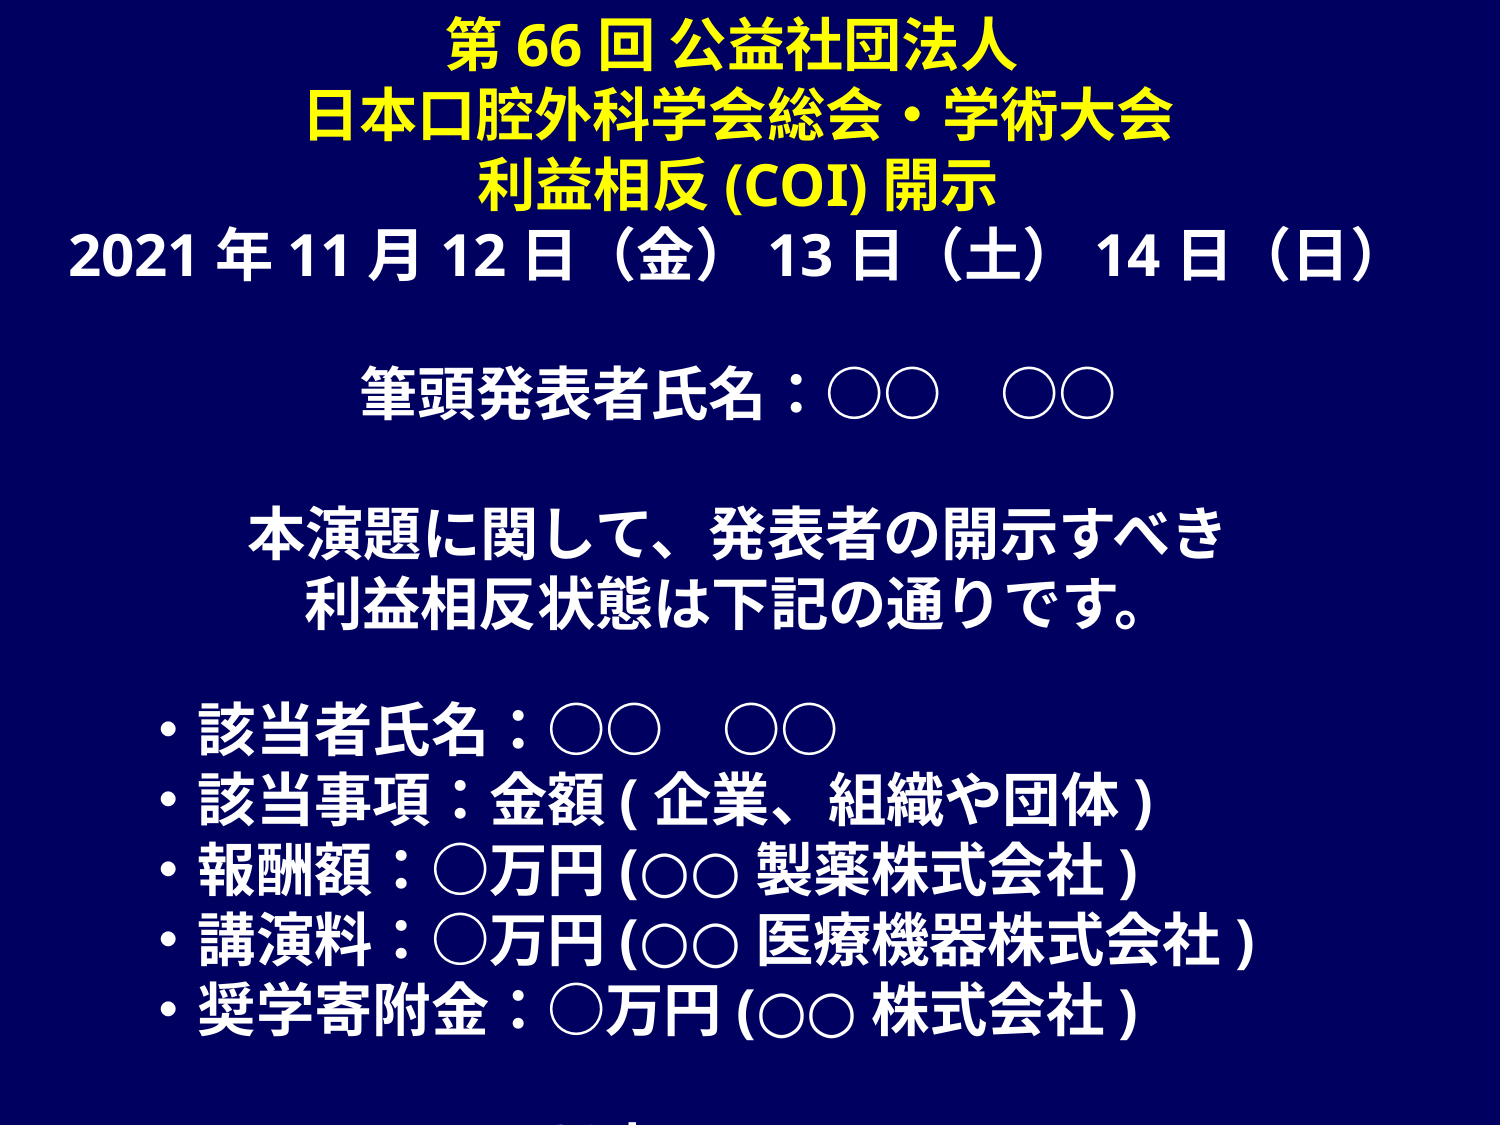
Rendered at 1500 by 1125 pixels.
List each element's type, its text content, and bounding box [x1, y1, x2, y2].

title 第66回 公益社団法人 日本口腔外科学会総会・学術大会 利益相反(COI)開示 2021年11月12日（金）13日（土）14日（日） 筆頭発表者氏名：○○ ○○ 本演題に関して、発表者の開示すべき 利益相反状態は下記の通りです。 [17, 0, 1459, 646]
text_box ・該当者氏名：○○ ○○ ・該当事項：金額(企業、組織や団体) ・報酬額：○万円(○○製薬株式会社) ・講演料：○万円(○○医療機器株式会社) ・奨学寄附金：○万円(○○株式会社) 以上 [125, 685, 1496, 1125]
